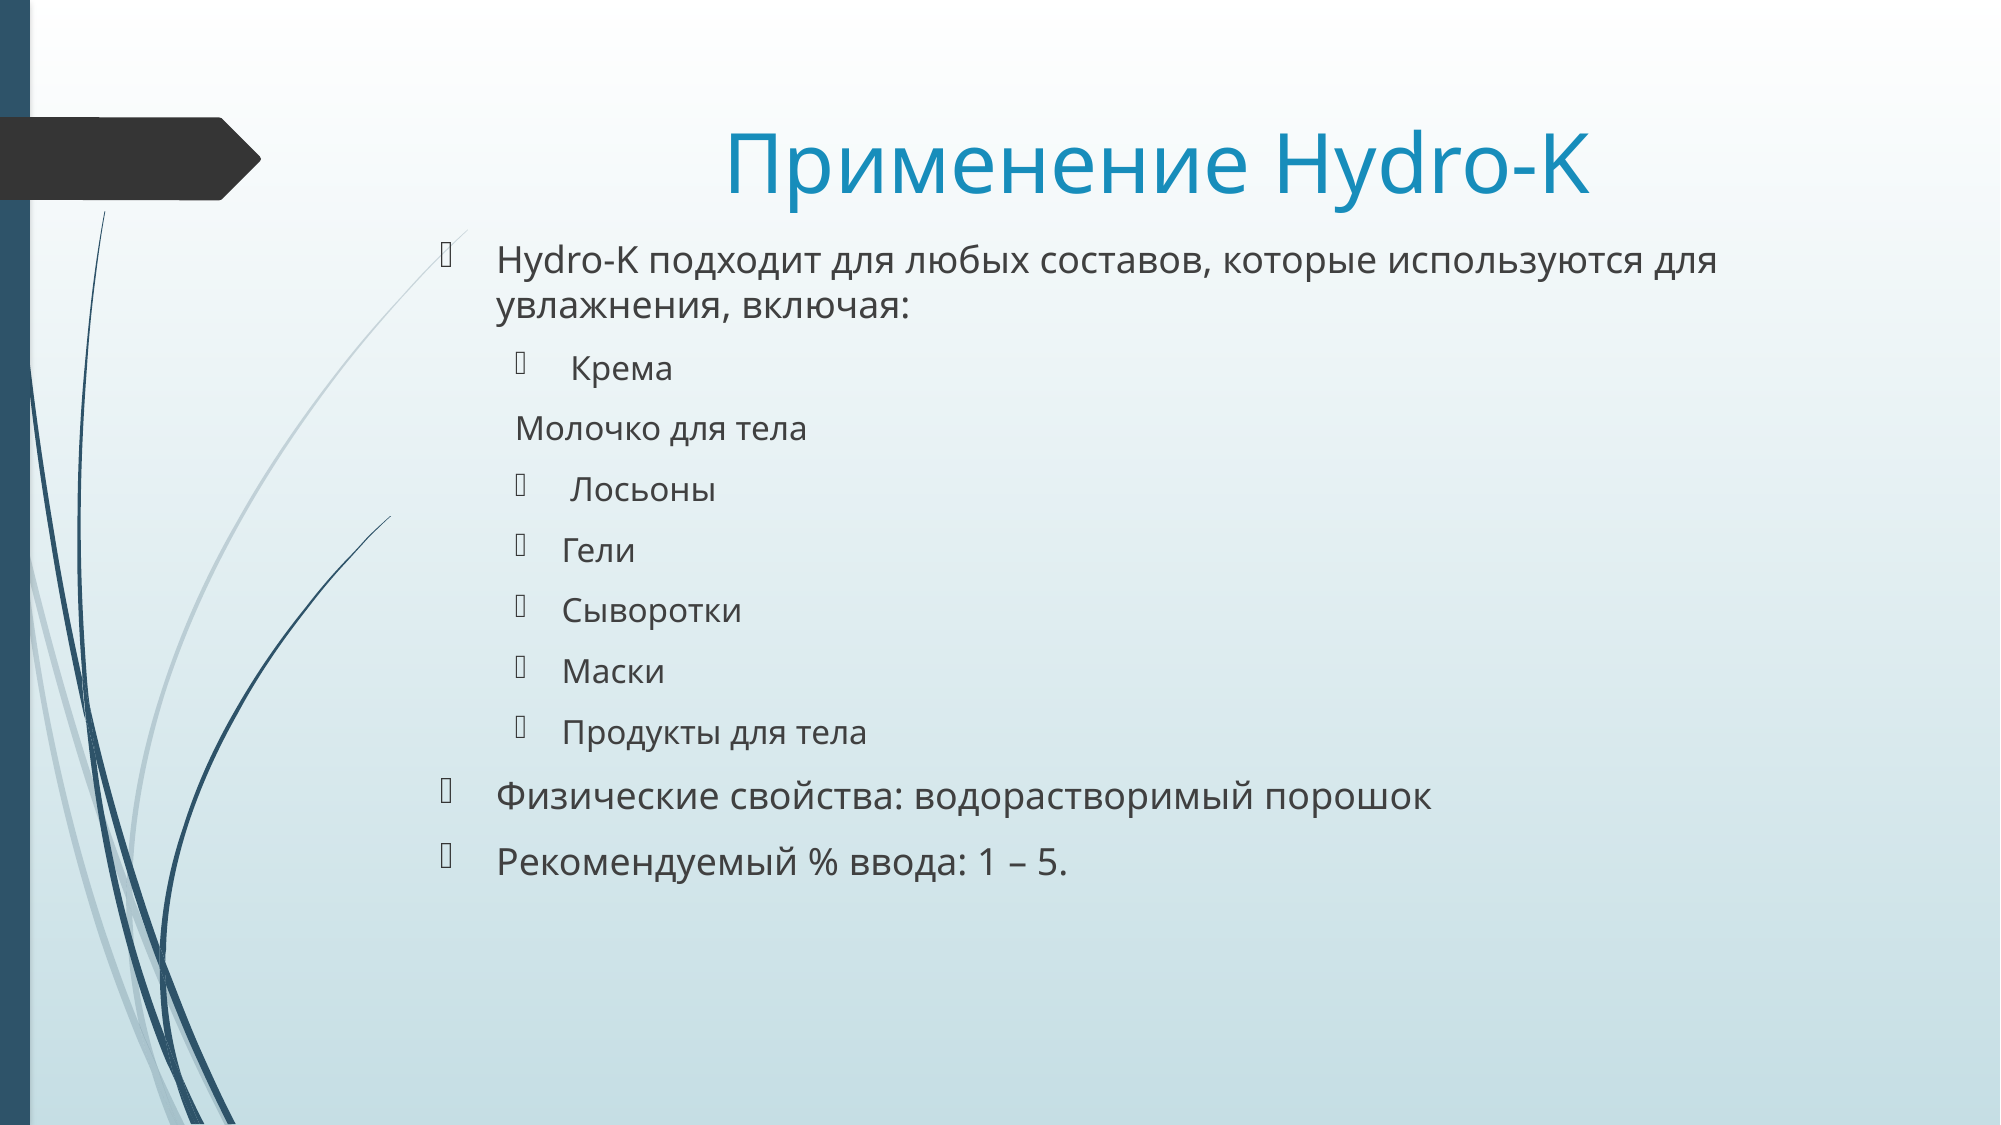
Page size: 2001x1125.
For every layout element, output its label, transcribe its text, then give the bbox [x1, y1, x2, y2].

title Применение Hydro-K [425, 102, 1888, 228]
list Hydro-K подходит для любых составов, которые используются для увлажнения, включая: Крема Молочко для тела Лосьоны Гели Сыворотки Маски Продукты для тела Физические свойства: водорастворимый порошок Рекомендуемый % ввода: 1 – 5. [424, 228, 1888, 1079]
